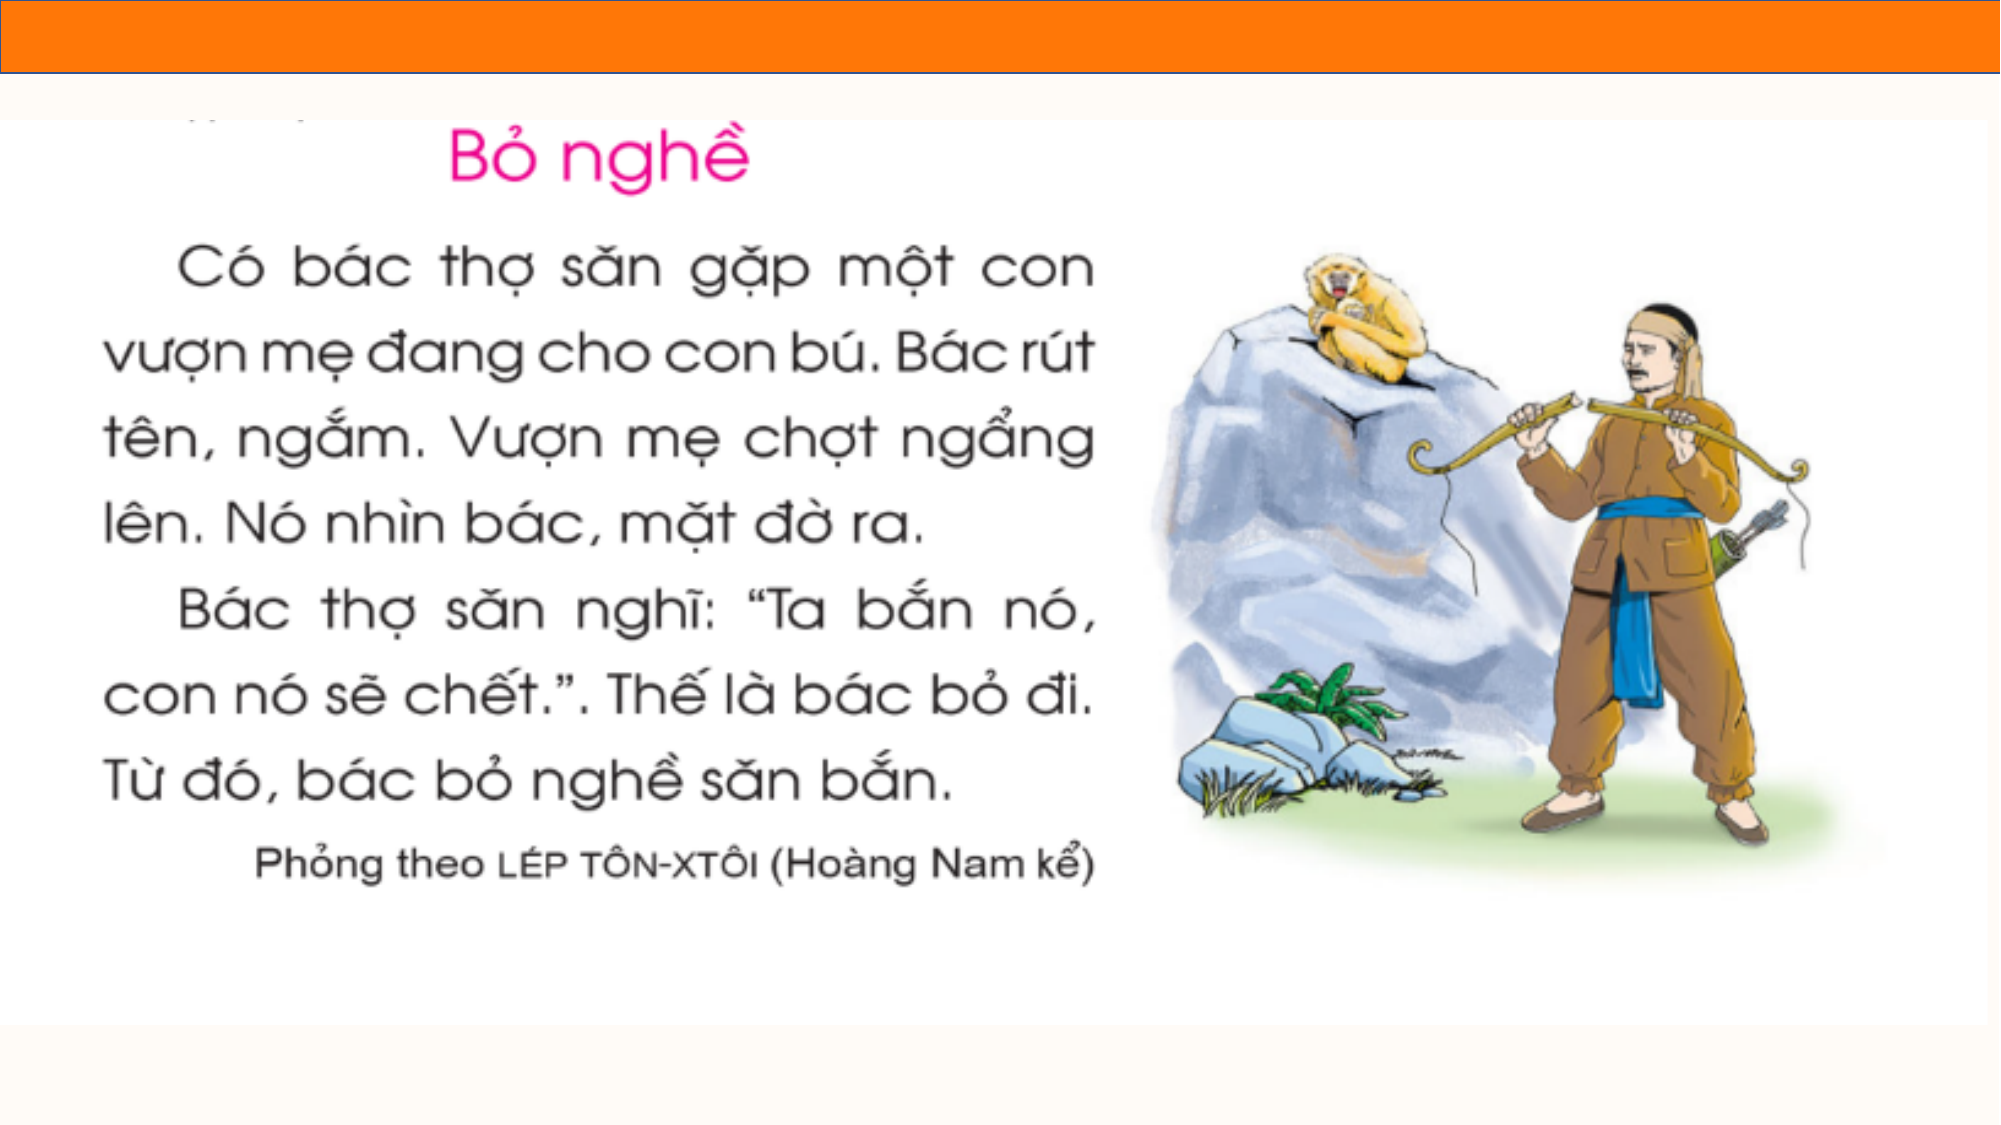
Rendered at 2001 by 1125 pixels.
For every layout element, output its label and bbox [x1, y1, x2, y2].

text_box [0, 0, 2000, 74]
picture [0, 74, 1999, 1125]
